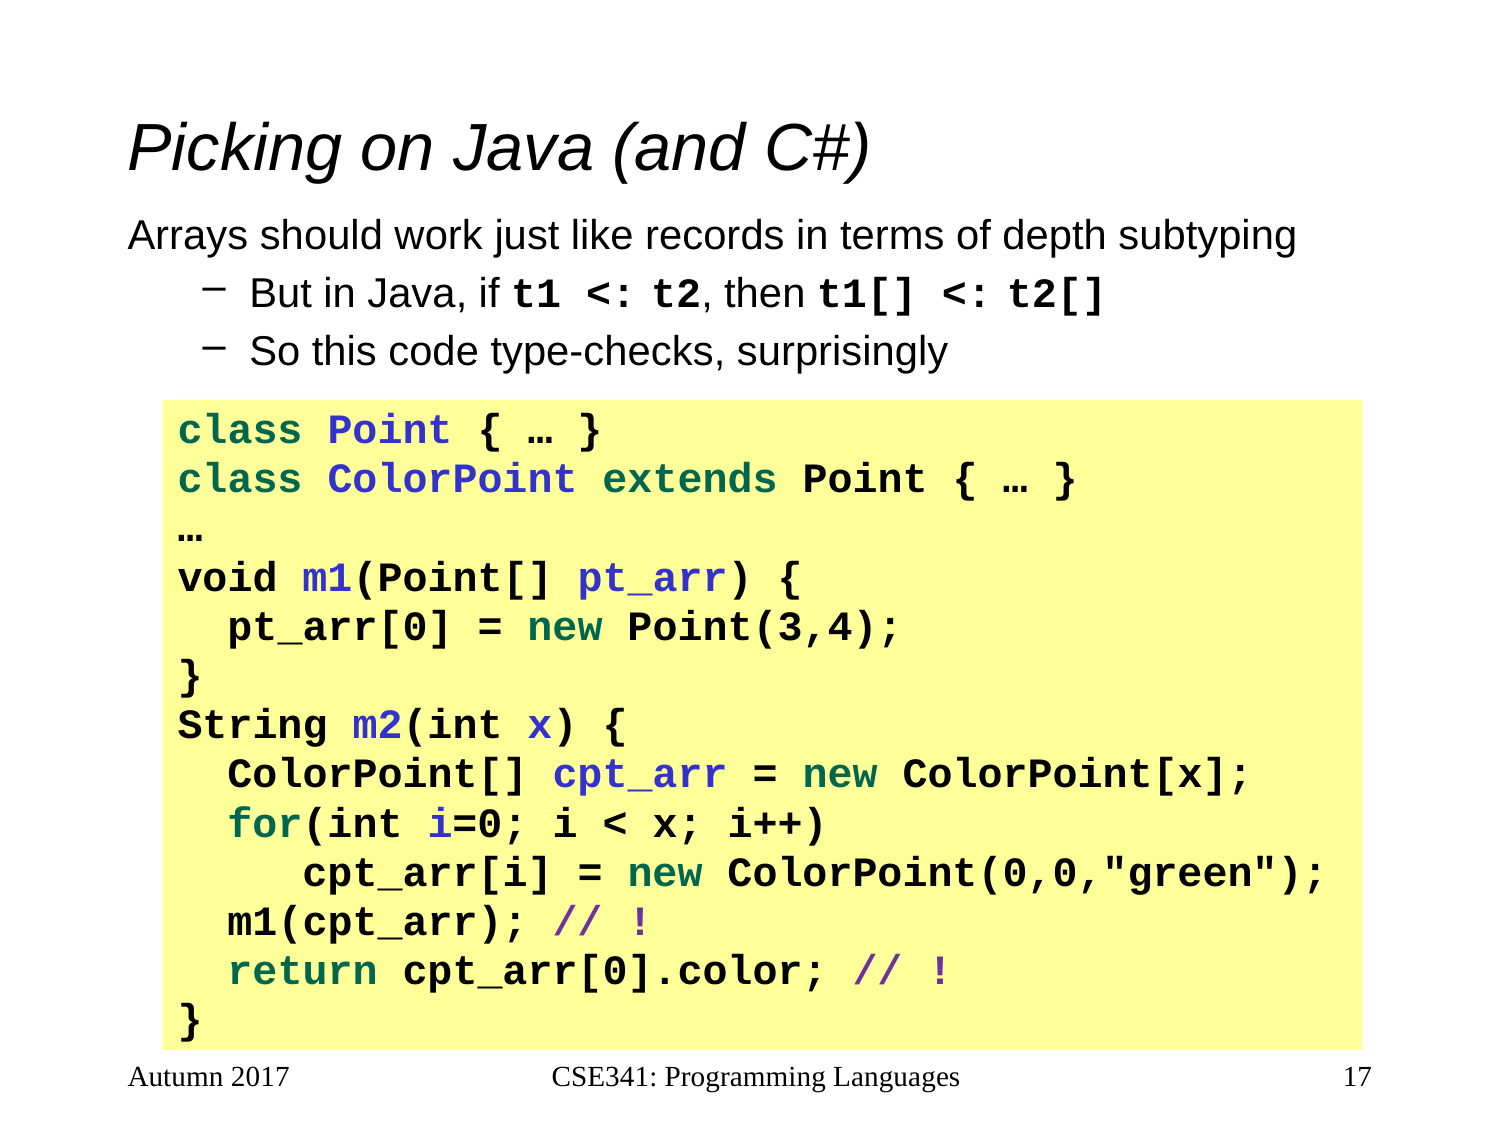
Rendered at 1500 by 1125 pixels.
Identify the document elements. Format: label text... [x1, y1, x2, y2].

list Arrays should work just like records in terms of depth subtyping But in Java, if t1 <: t2, then t1[] <: t2[] So this code type-checks, surprisingly [112, 199, 1388, 388]
text_box class Point { … } class ColorPoint extends Point { … } … void m1(Point[] pt_arr) { pt_arr[0] = new Point(3,4); } String m2(int x) { ColorPoint[] cpt_arr = new ColorPoint[x]; for(int i=0; i < x; i++) cpt_arr[i] = new ColorPoint(0,0,"green"); m1(cpt_arr); // ! return cpt_arr[0].color; // ! } [162, 399, 1363, 1050]
title Picking on Java (and C#) [112, 49, 1388, 199]
slide_number 17 [1074, 1049, 1388, 1125]
footer CSE341: Programming Languages [474, 1050, 1038, 1125]
slide_number Autumn 2017 [112, 1049, 426, 1125]
